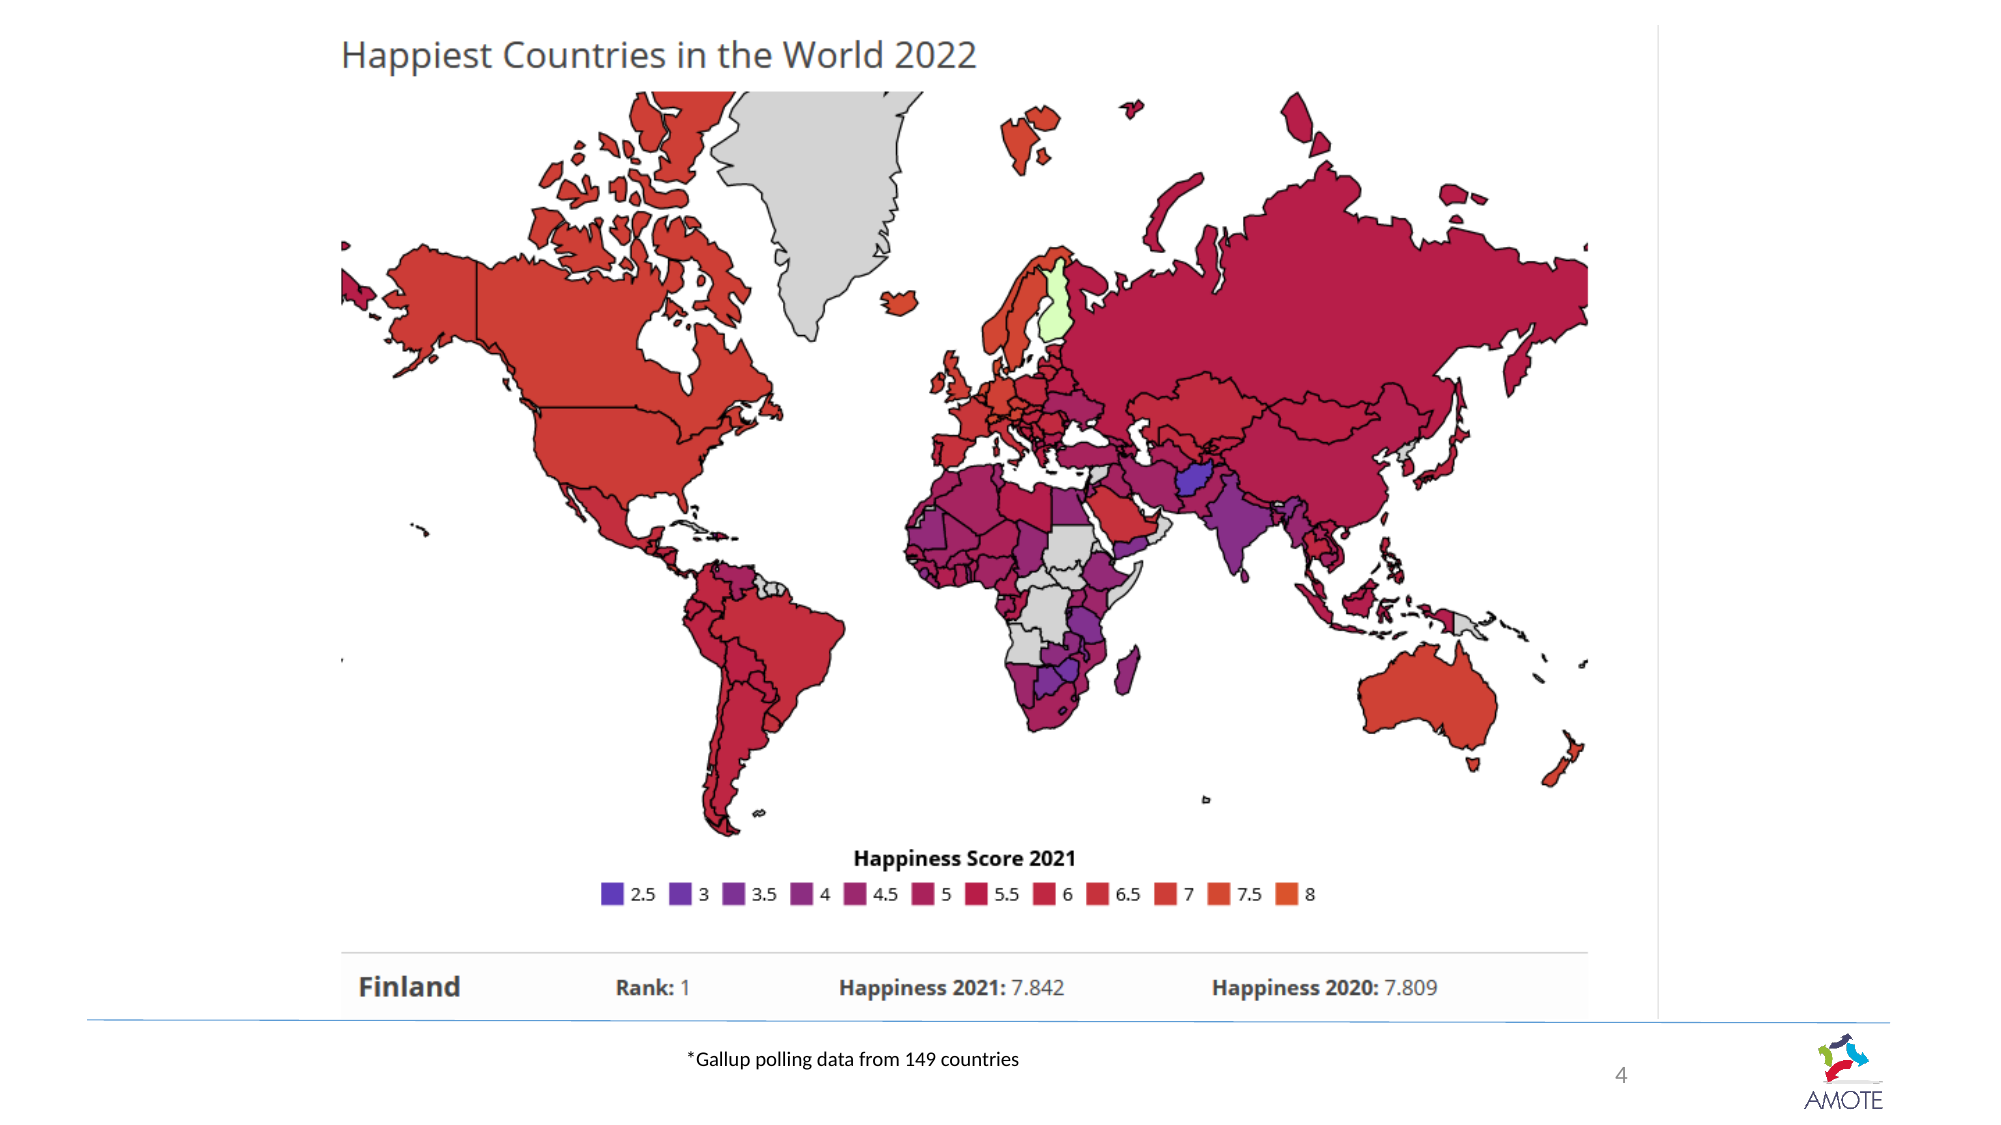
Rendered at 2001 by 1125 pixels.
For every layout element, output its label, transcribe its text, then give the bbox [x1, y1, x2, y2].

picture [329, 25, 1659, 1019]
text_box *Gallup polling data from 149 countries [671, 1038, 1317, 1079]
picture [1722, 999, 1965, 1125]
